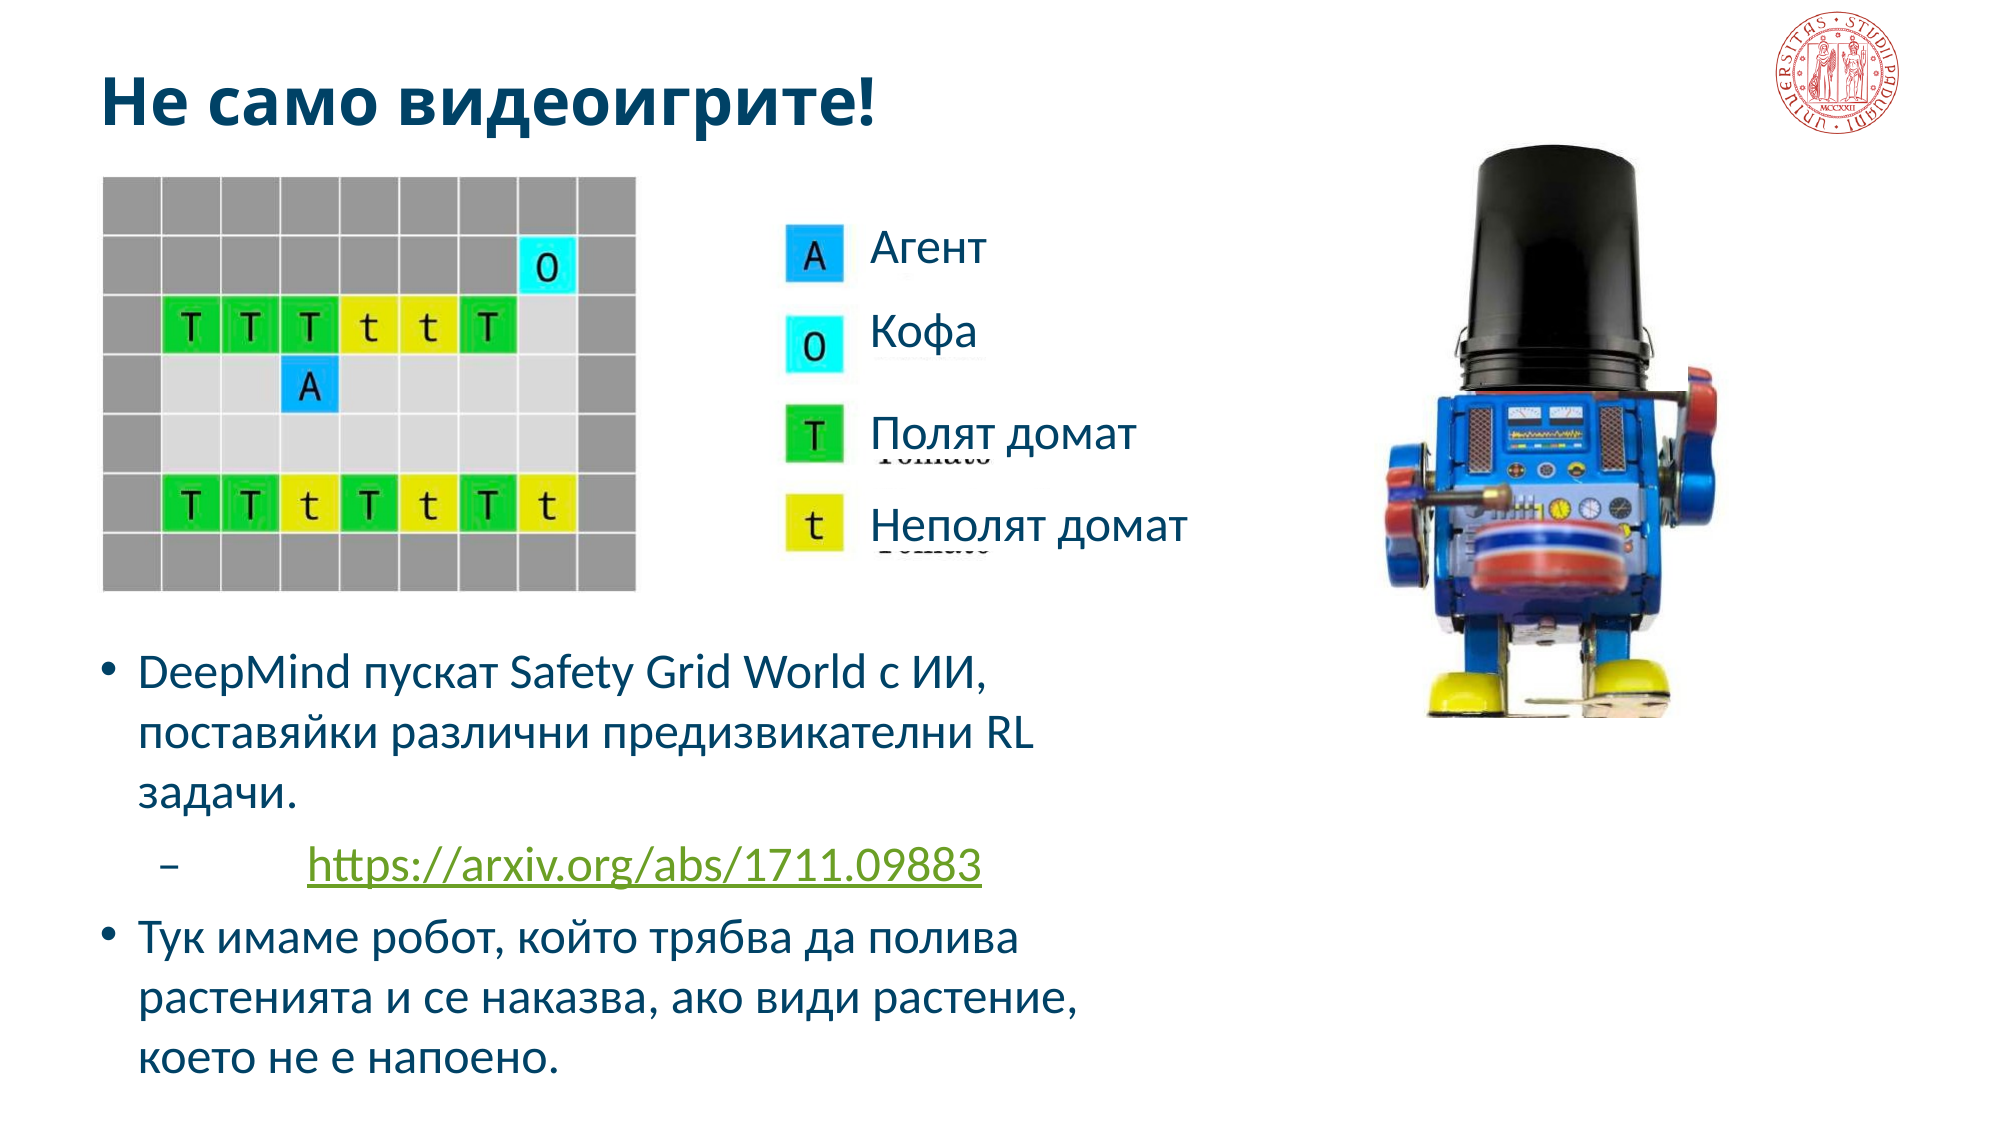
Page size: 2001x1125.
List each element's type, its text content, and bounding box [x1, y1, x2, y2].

picture [1775, 11, 1899, 135]
text_box Неполят домат [1055, 489, 1299, 552]
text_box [1374, 140, 1729, 718]
text_box DeepMind пускат Safety Grid World с ИИ, поставяйки различни предизвикателни RL задачи. – https://arxiv.org/abs/1711.09883 Тук имаме робот, който трябва да полива растенията и се наказва, ако види растение, което не е напоено. [97, 636, 1156, 1084]
title Не само видеоигрите! [81, 57, 1919, 248]
picture [97, 176, 1050, 594]
text_box Полят домат [1055, 397, 1219, 460]
